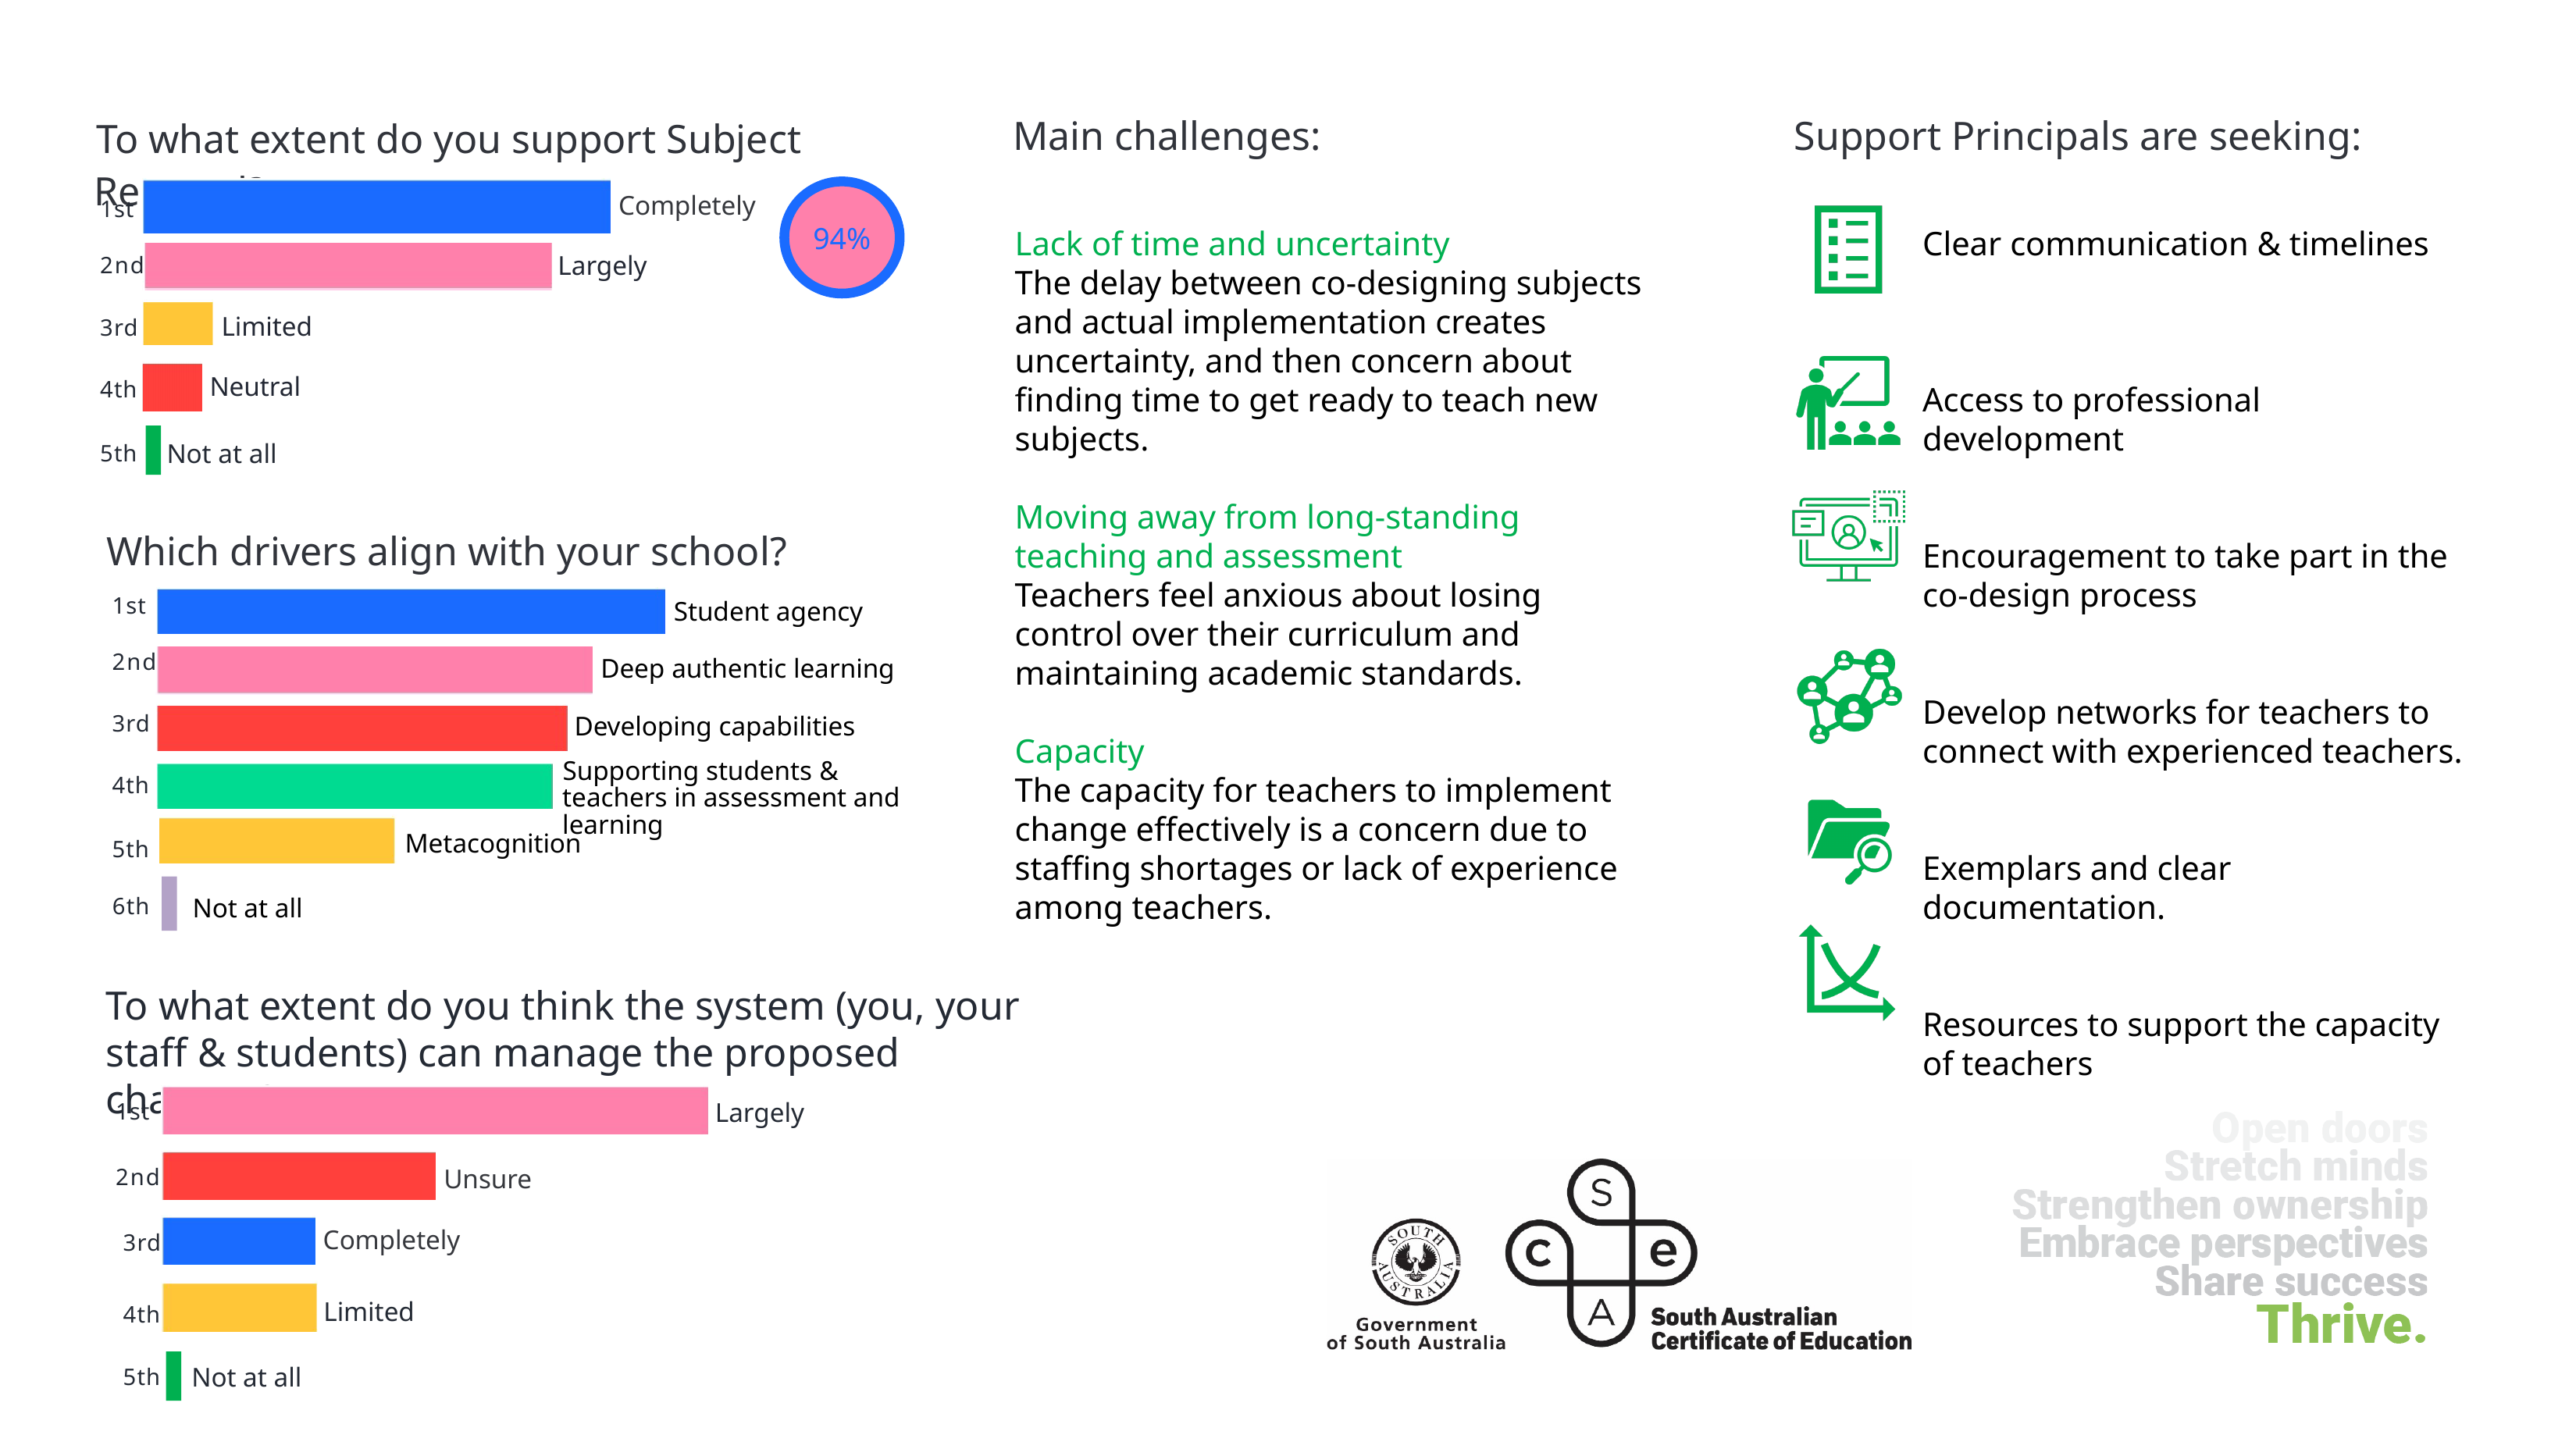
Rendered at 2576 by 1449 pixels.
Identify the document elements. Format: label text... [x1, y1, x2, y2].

text_box Limited [219, 308, 330, 342]
picture [150, 299, 213, 346]
text_box 94% [782, 180, 902, 296]
text_box Largely [713, 1095, 829, 1128]
picture [141, 178, 611, 233]
text_box Not at all [190, 1359, 311, 1392]
text_box Neutral [208, 368, 318, 402]
picture [161, 1084, 708, 1135]
text_box Support Principals are seeking: [1794, 109, 2460, 158]
text_box To what extent do you think the system (you, your staff & students) can manage the proposed changes? [104, 978, 1064, 1122]
picture [166, 1280, 318, 1332]
text_box Main challenges: [1013, 109, 1679, 158]
text_box [144, 424, 162, 476]
text_box Completely [617, 187, 771, 220]
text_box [101, 518, 946, 931]
text_box Unsure [442, 1161, 568, 1194]
text_box Not at all [165, 436, 286, 469]
picture [1327, 911, 2479, 1397]
picture [1789, 343, 1908, 461]
text_box Lack of time and uncertainty The delay between co-designing subjects and actual implementation creates uncertainty, and then concern about finding time to get ready to teach new subjects. Moving away from long-standing teaching and assessment Teachers feel anxious about losing control over their curriculum and maintaining academic standards. Capacity The capacity for teachers to implement change effectively is a concern due to staffing shortages or lack of experience among teachers. [1003, 217, 1669, 932]
text_box Completely [321, 1222, 476, 1255]
picture [150, 361, 202, 411]
picture [1789, 638, 1908, 756]
picture [166, 1215, 315, 1266]
picture [1789, 778, 1908, 895]
picture [1796, 197, 1901, 302]
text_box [113, 1095, 166, 1385]
text_box Clear communication & timelines Access to professional development Encouragement to take part in the co-design process Develop networks for teachers to connect with experienced teachers. Exemplars and clear documentation. Resources to support the capacity of teachers [1911, 217, 2479, 1016]
title To what extent do you support Subject Renewal? [91, 107, 957, 351]
picture [1789, 479, 1908, 597]
text_box [165, 1350, 183, 1402]
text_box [98, 193, 150, 461]
picture [166, 1150, 436, 1200]
text_box Limited [322, 1294, 436, 1327]
text_box Largely [556, 247, 666, 280]
picture [150, 243, 553, 291]
